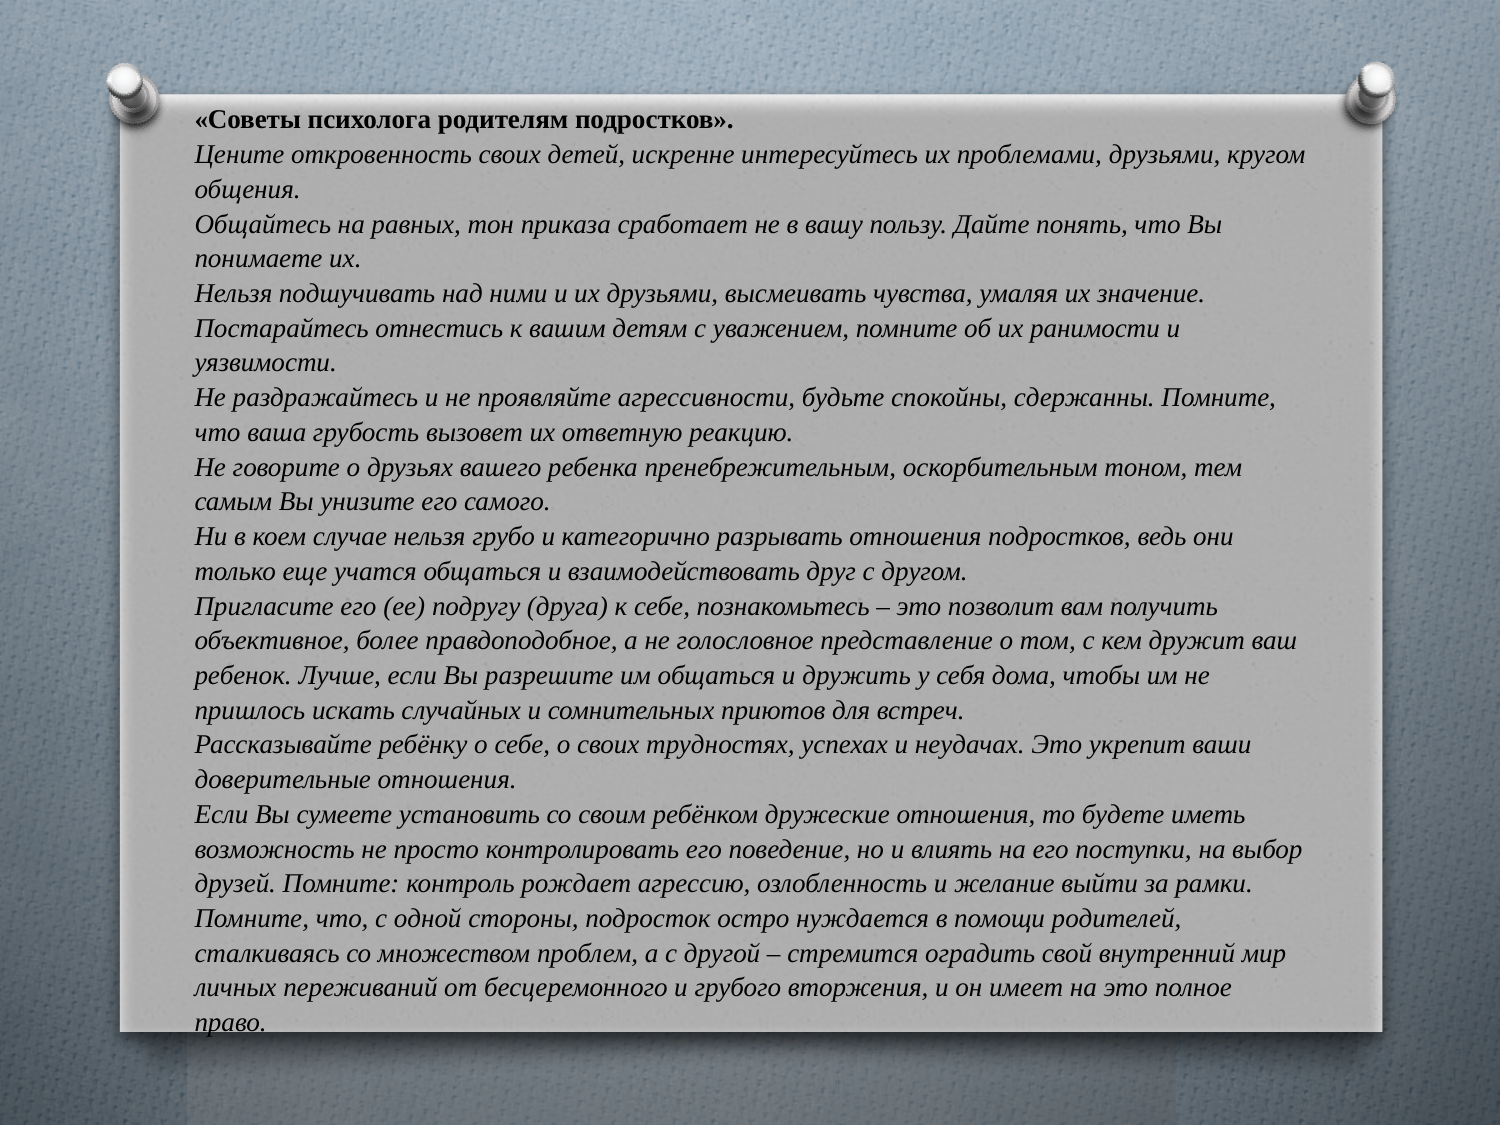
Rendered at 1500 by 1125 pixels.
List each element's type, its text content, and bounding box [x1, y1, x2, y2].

picture [75, 29, 198, 153]
picture [1317, 35, 1439, 156]
title «Советы психолога родителям подростков». Цените откровенность своих детей, искренне интересуйтесь их проблемами, друзьями, кругом общения. Общайтесь на равных, тон приказа сработает не в вашу пользу. Дайте понять, что Вы понимаете их. Нельзя подшучивать над ними и их друзьями, высмеивать чувства, умаляя их значение. Постарайтесь отнестись к вашим детям с уважением, помните об их ранимости и уязвимости. Не раздражайтесь и не проявляйте агрессивности, будьте спокойны, сдержанны. Помните, что ваша грубость вызовет их ответную реакцию. Не говорите о друзьях вашего ребенка пренебрежительным, оскорбительным тоном, тем самым Вы унизите его самого. Ни в коем случае нельзя грубо и категорично разрывать отношения подростков, ведь они только еще учатся общаться и взаимодействовать друг с другом. Пригласите его (ее) подругу (друга) к себе, познакомьтесь – это позволит вам получить объективное, более правдоподобное, а не голословное представление о том, с кем дружит ваш ребенок. Лучше, если Вы разрешите им общаться и дружить у себя дома, чтобы им не пришлось искать случайных и сомнительных приютов для встреч. Рассказывайте ребёнку о себе, о своих трудностях, успехах и неудачах. Это укрепит ваши доверительные отношения. Если Вы сумеете установить со своим ребёнком дружеские отношения, то будете иметь возможность не просто контролировать его поведение, но и влиять на его поступки, на выбор друзей. Помните: контроль рождает агрессию, озлобленность и желание выйти за рамки. Помните, что, с одной стороны, подросток остро нуждается в помощи родителей, сталкиваясь со множеством проблем, а с другой – стремится оградить свой внутренний мир личных переживаний от бесцеремонного и грубого вторжения, и он имеет на это полное право. [179, 134, 1323, 1035]
